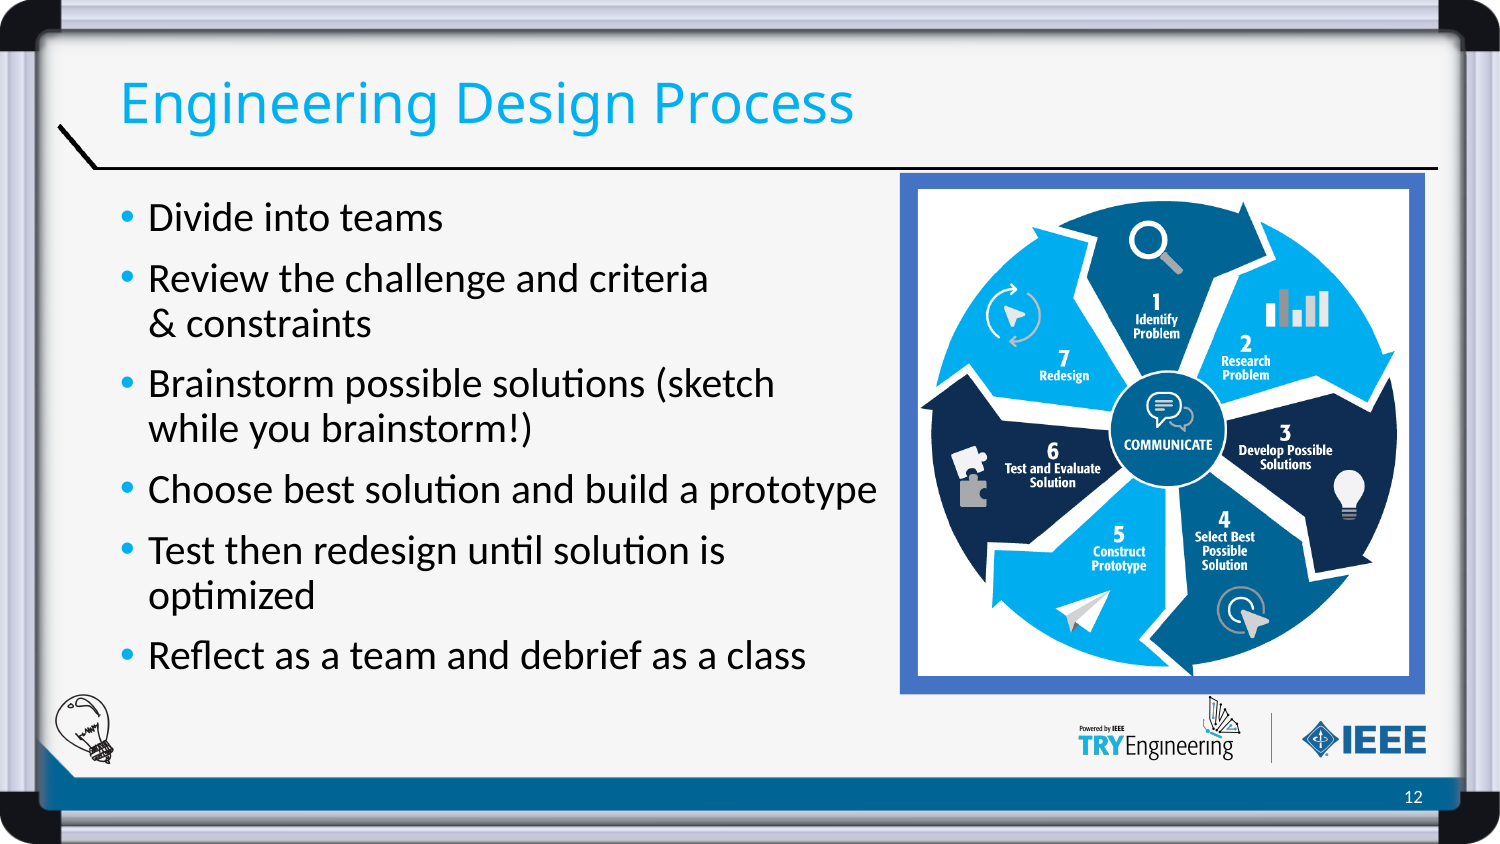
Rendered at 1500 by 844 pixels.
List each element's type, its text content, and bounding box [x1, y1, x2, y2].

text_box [899, 172, 1426, 695]
picture [0, 0, 1500, 844]
title Engineering Design Process [104, 48, 1408, 162]
slide_number ‹#› [1100, 780, 1438, 812]
list Divide into teams Review the challenge and criteria & constraints Brainstorm possible solutions (sketch while you brainstorm!) Choose best solution and build a prototype Test then redesign until solution is optimized Reflect as a team and debrief as a class [104, 188, 894, 693]
